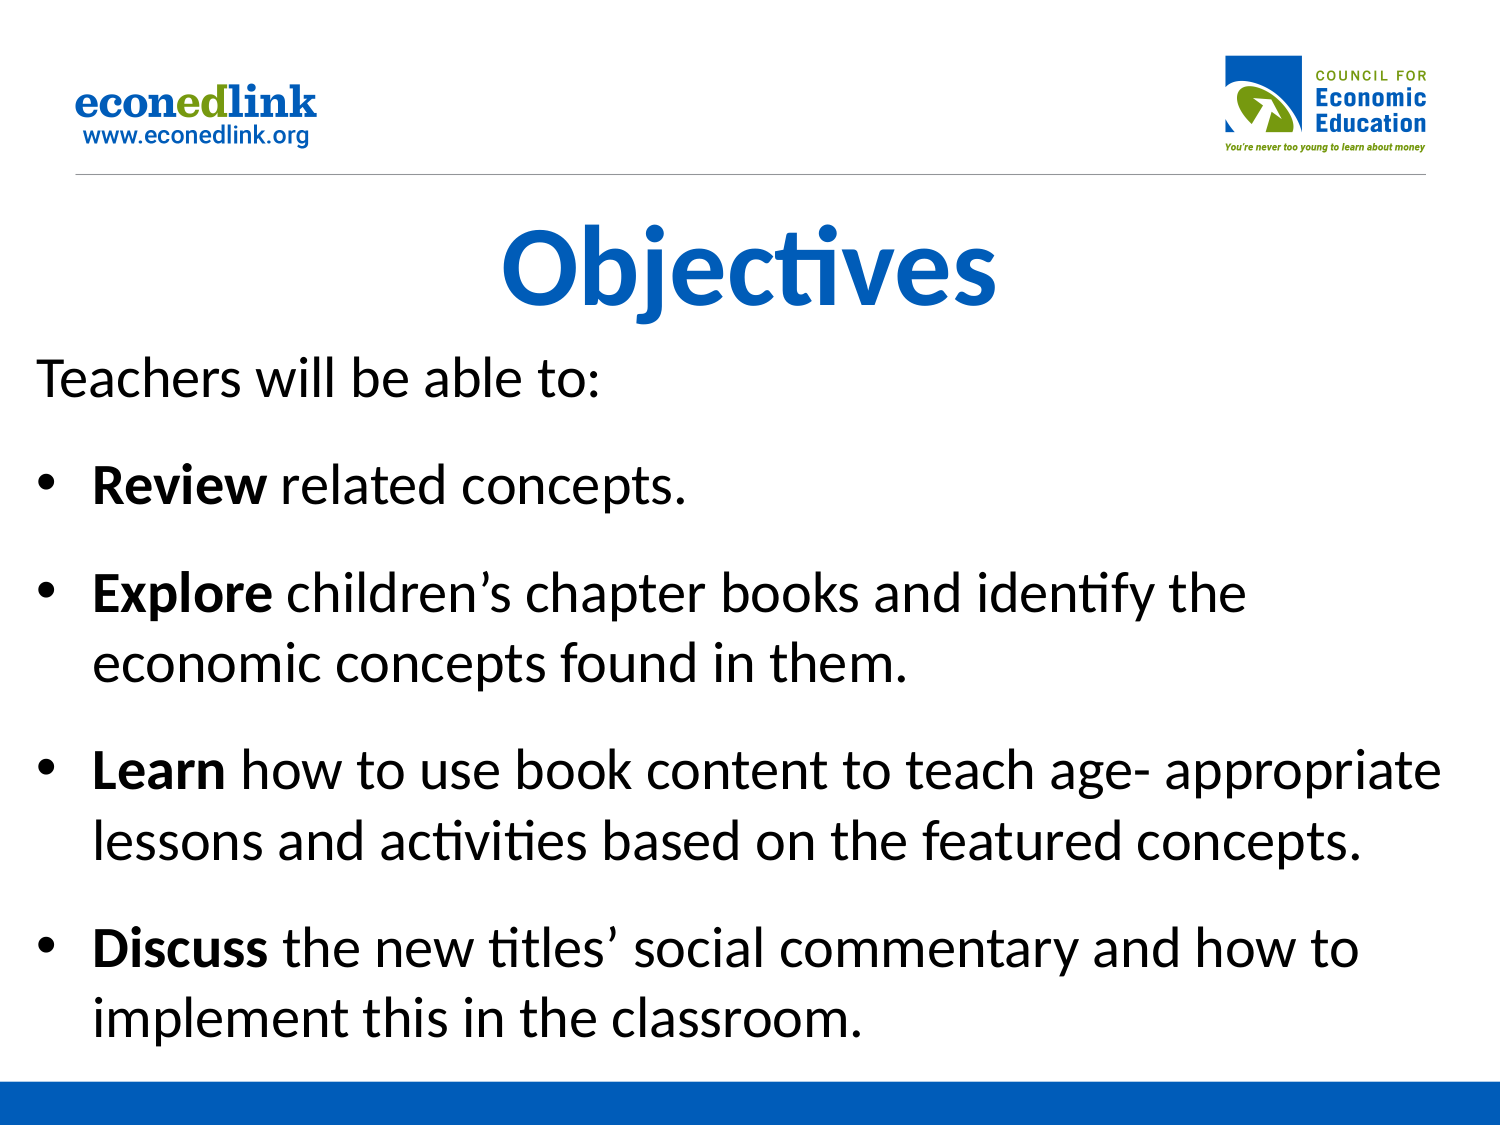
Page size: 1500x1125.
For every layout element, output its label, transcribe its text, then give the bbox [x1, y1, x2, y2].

list Teachers will be able to: Review related concepts. Explore children’s chapter books and identify the economic concepts found in them. Learn how to use book content to teach age- appropriate lessons and activities based on the featured concepts. Discuss the new titles’ social commentary and how to implement this in the classroom. [20, 331, 1481, 1088]
title Objectives [74, 175, 1426, 331]
picture [0, 0, 1500, 1125]
